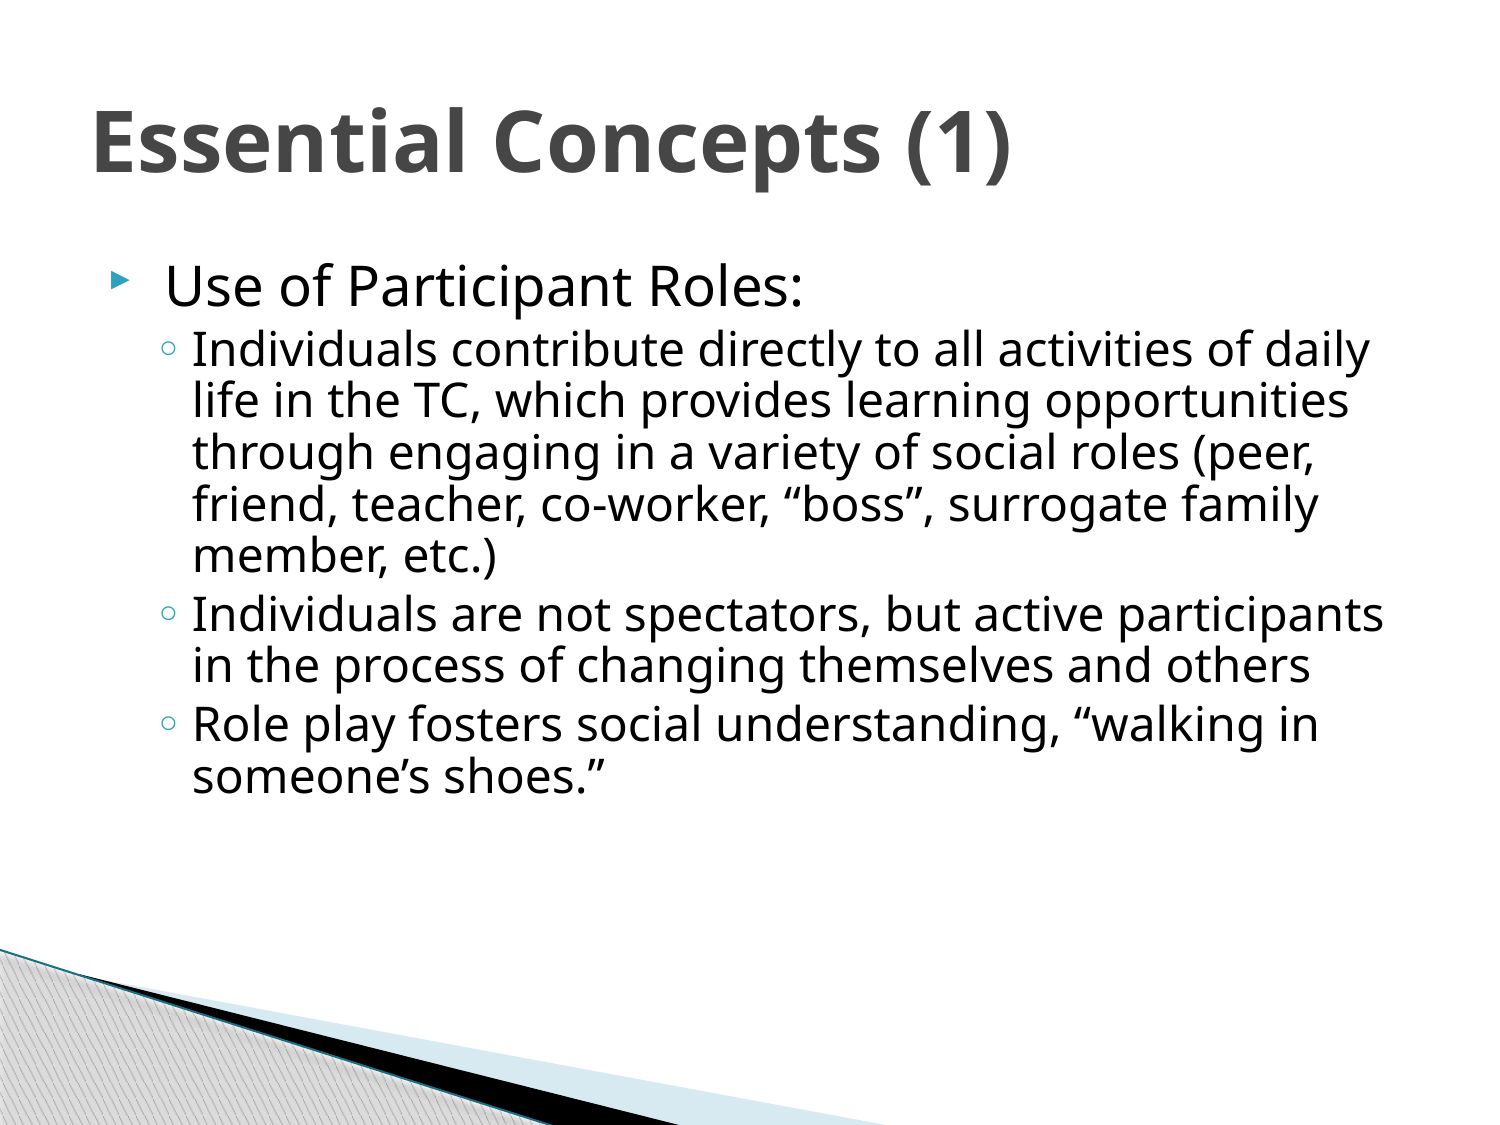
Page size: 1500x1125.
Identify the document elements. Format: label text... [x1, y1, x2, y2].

title Essential Concepts (1) [75, 45, 1425, 233]
list Use of Participant Roles: Individuals contribute directly to all activities of daily life in the TC, which provides learning opportunities through engaging in a variety of social roles (peer, friend, teacher, co-worker, “boss”, surrogate family member, etc.) Individuals are not spectators, but active participants in the process of changing themselves and others Role play fosters social understanding, “walking in someone’s shoes.” [74, 242, 1426, 986]
